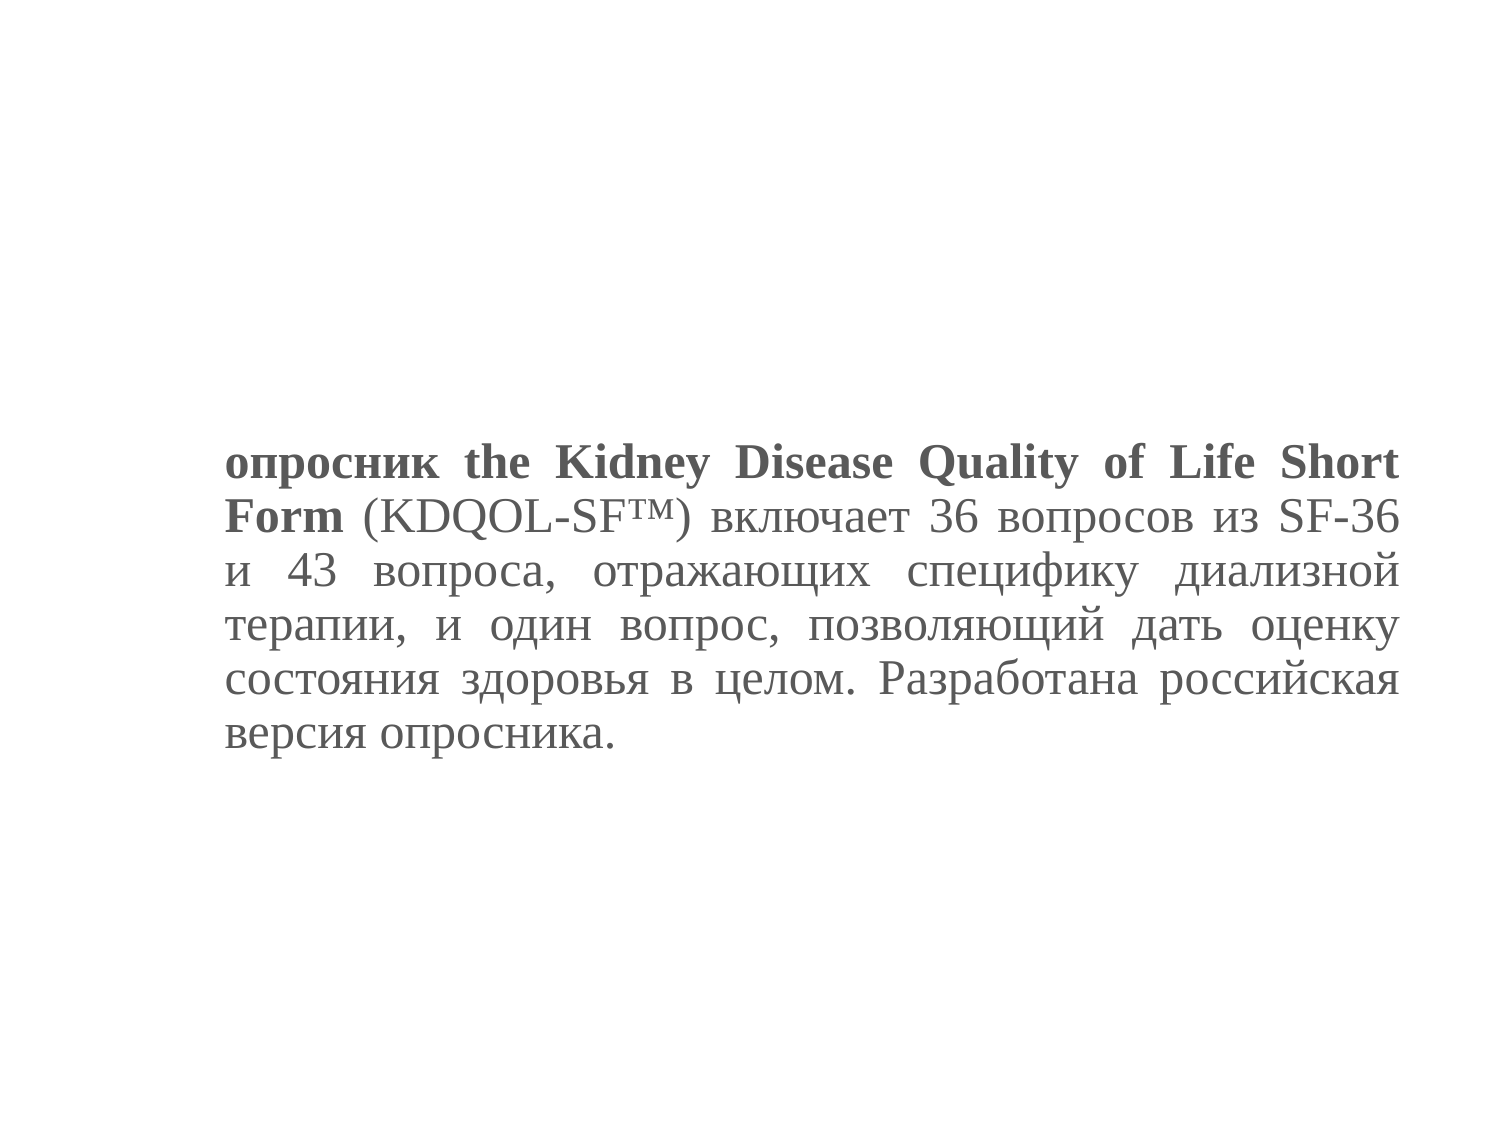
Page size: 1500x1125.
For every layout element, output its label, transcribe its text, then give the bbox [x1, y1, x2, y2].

list опросник the Kidney Disease Quality of Life Short Form (KDQOL-SF™) включает 36 вопросов из SF-36 и 43 вопроса, отражающих специфику диализной терапии, и один вопрос, позволяющий дать оценку состояния здоровья в целом. Разработана российская версия опросника. [209, 326, 1416, 868]
